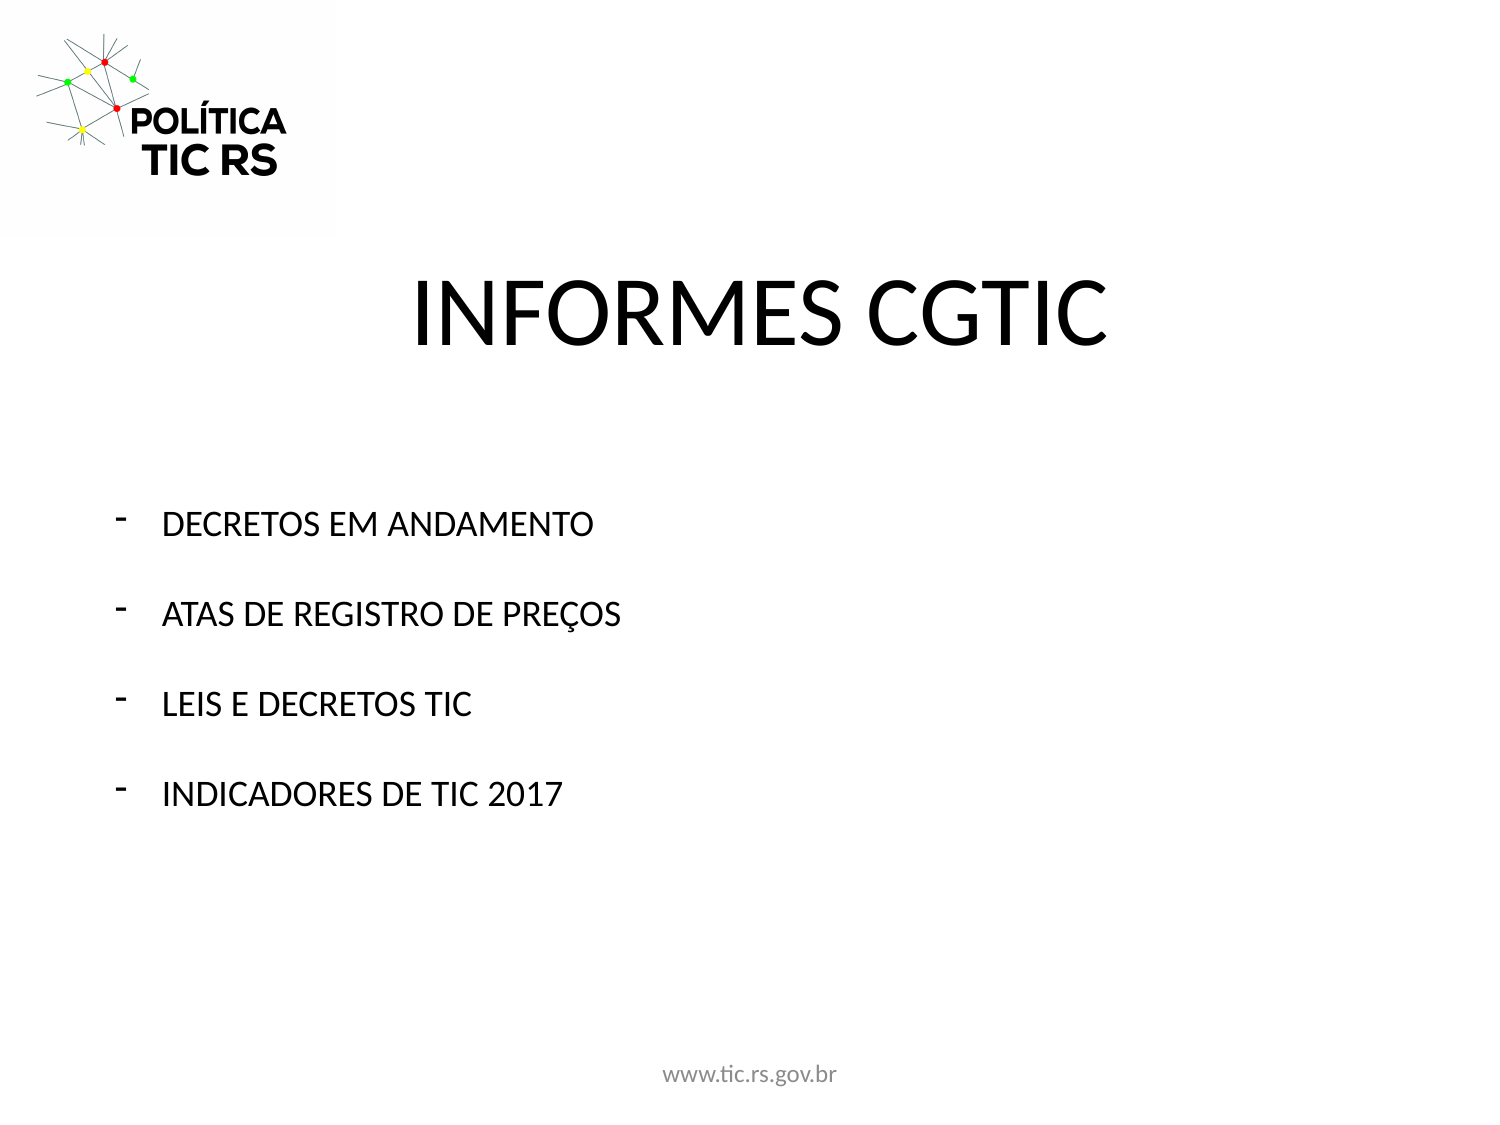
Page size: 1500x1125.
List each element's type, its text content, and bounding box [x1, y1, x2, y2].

text_box DECRETOS EM ANDAMENTO Atas de registro de preços Leis e Decretos tic Indicadores de tic 2017 [100, 491, 1424, 867]
footer www.tic.rs.gov.br [512, 1042, 988, 1103]
text_box INFORMES CGTIC [395, 237, 1500, 418]
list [0, 0, 337, 239]
